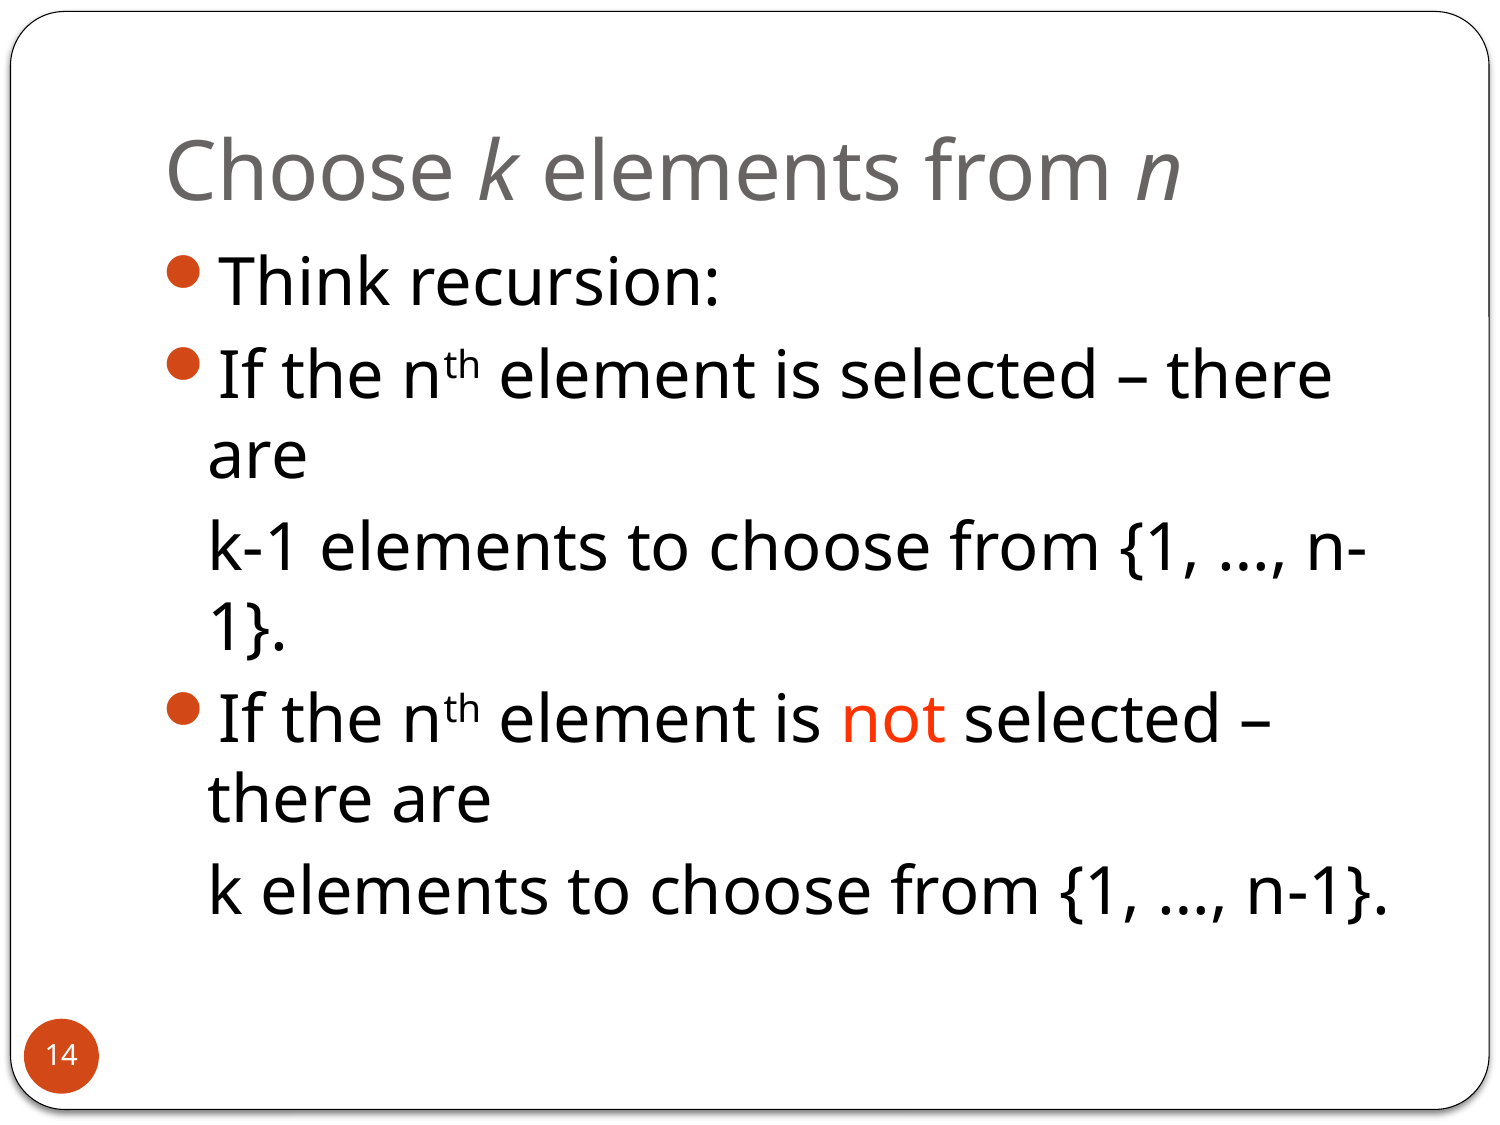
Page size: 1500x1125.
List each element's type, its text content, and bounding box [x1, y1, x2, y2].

title Choose k elements from n [150, 45, 1425, 233]
slide_number 14 [23, 1018, 99, 1094]
list Think recursion: If the nth element is selected – there are k-1 elements to choose from {1, …, n-1}. If the nth element is not selected – there are k elements to choose from {1, …, n-1}. [147, 231, 1423, 982]
